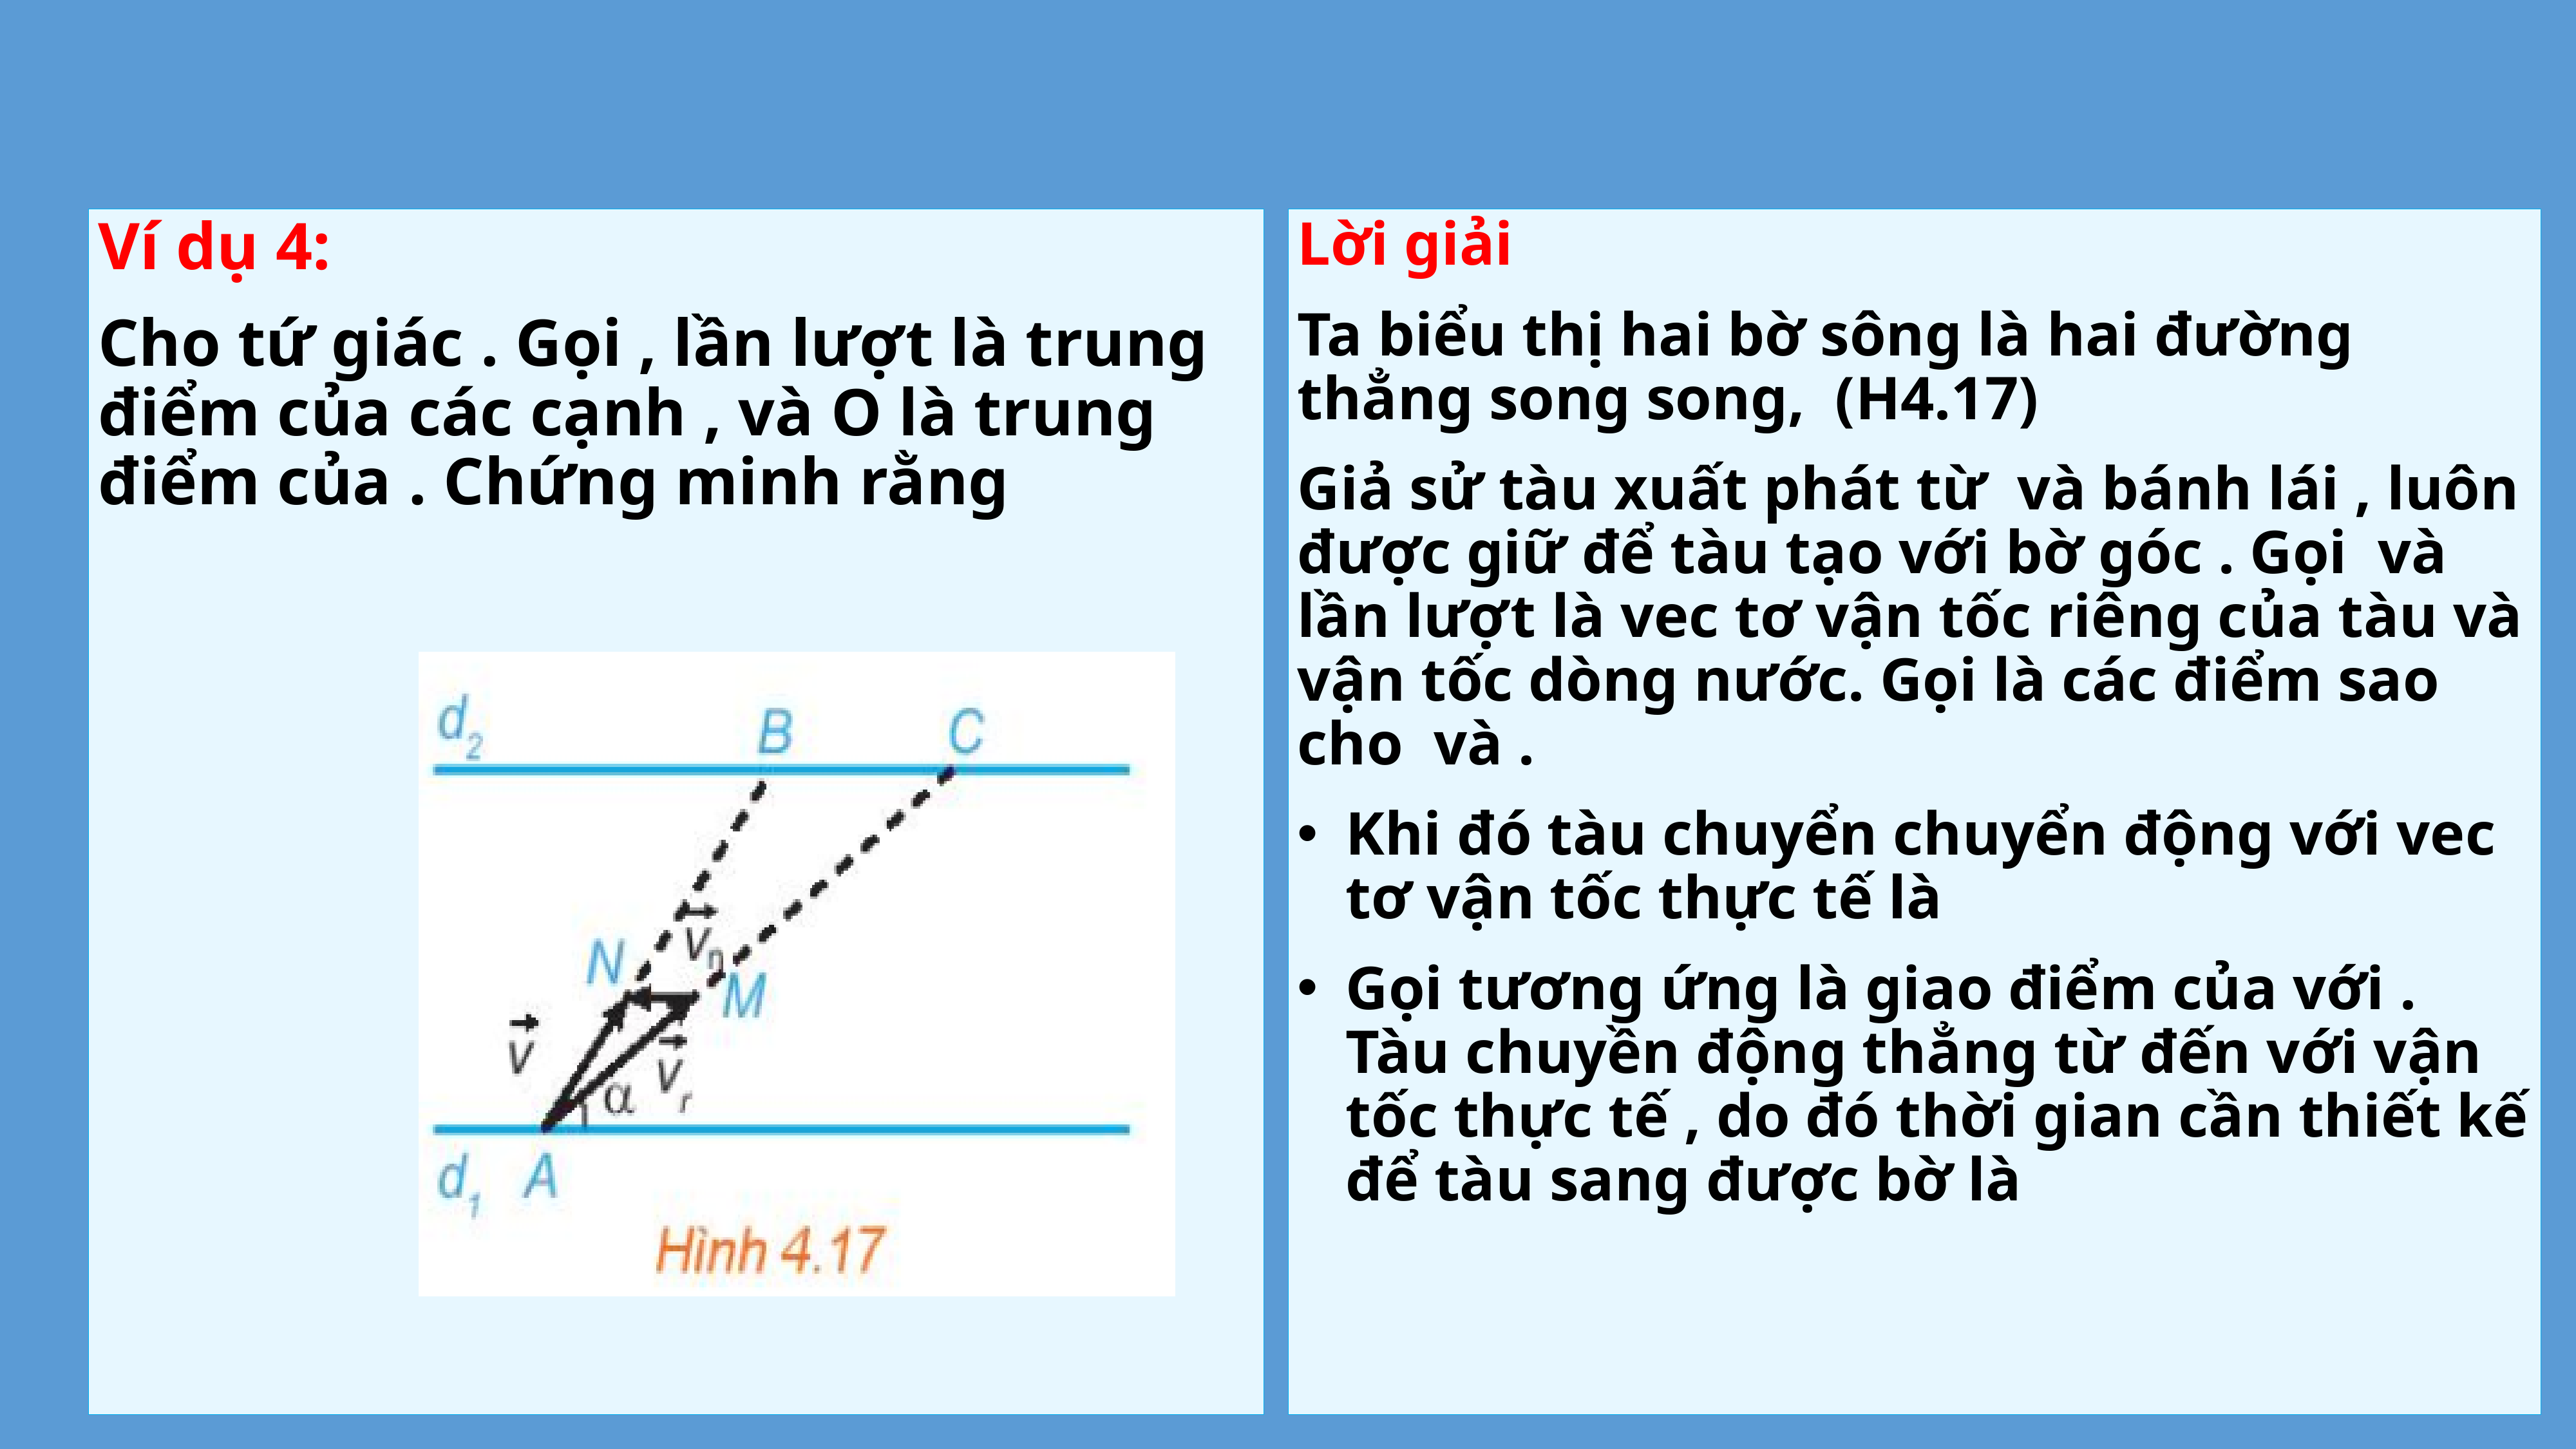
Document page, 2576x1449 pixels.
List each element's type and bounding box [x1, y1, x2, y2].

picture [418, 652, 1176, 1296]
